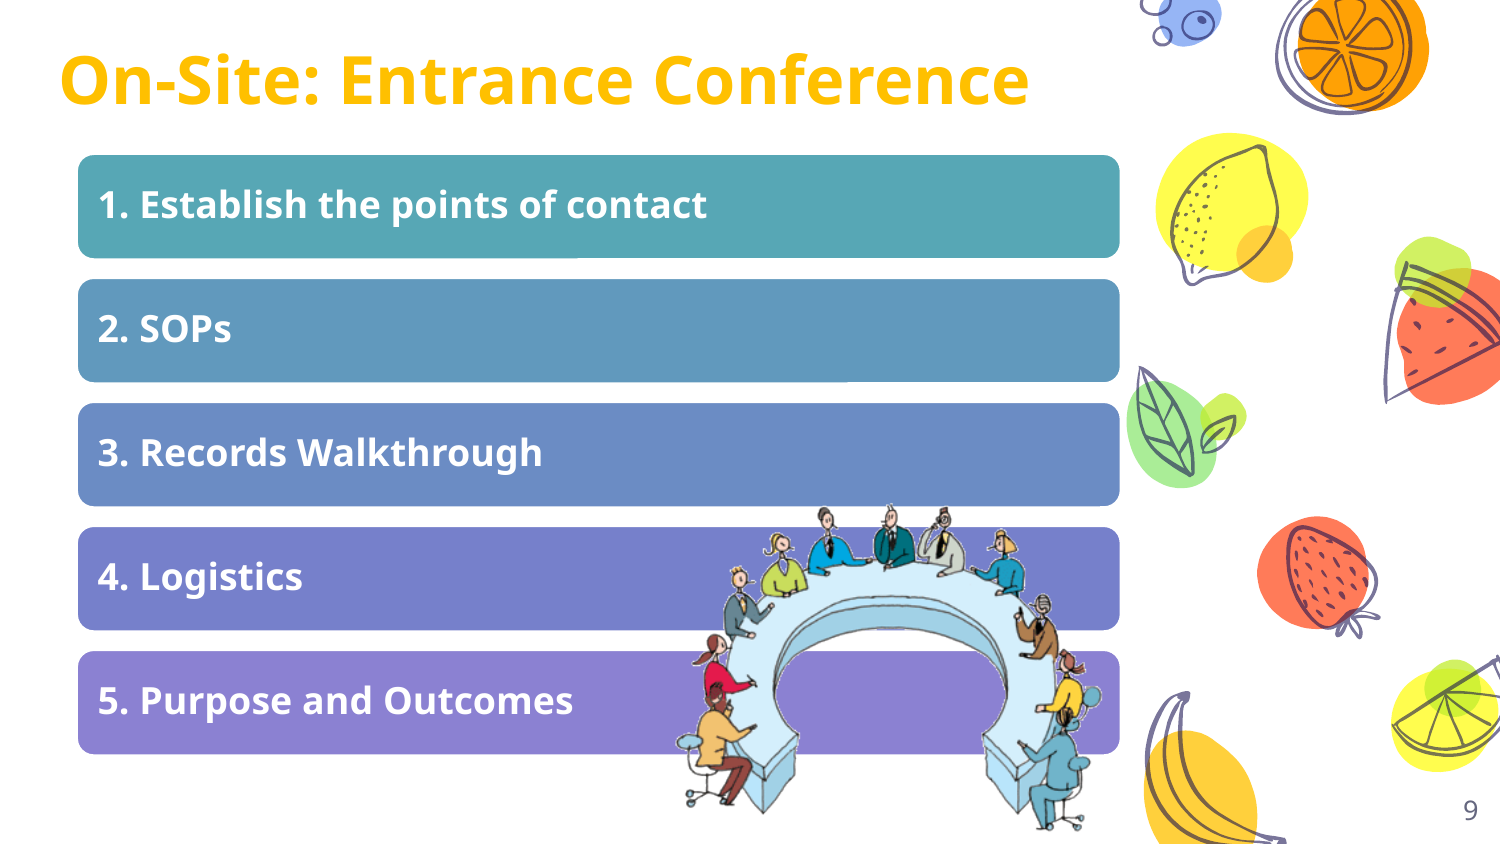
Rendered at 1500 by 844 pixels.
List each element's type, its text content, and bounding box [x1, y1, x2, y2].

picture [673, 494, 1122, 844]
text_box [75, 151, 1123, 758]
slide_number 9 [1403, 779, 1494, 844]
text_box On-Site: Entrance Conference [43, 1, 1050, 126]
